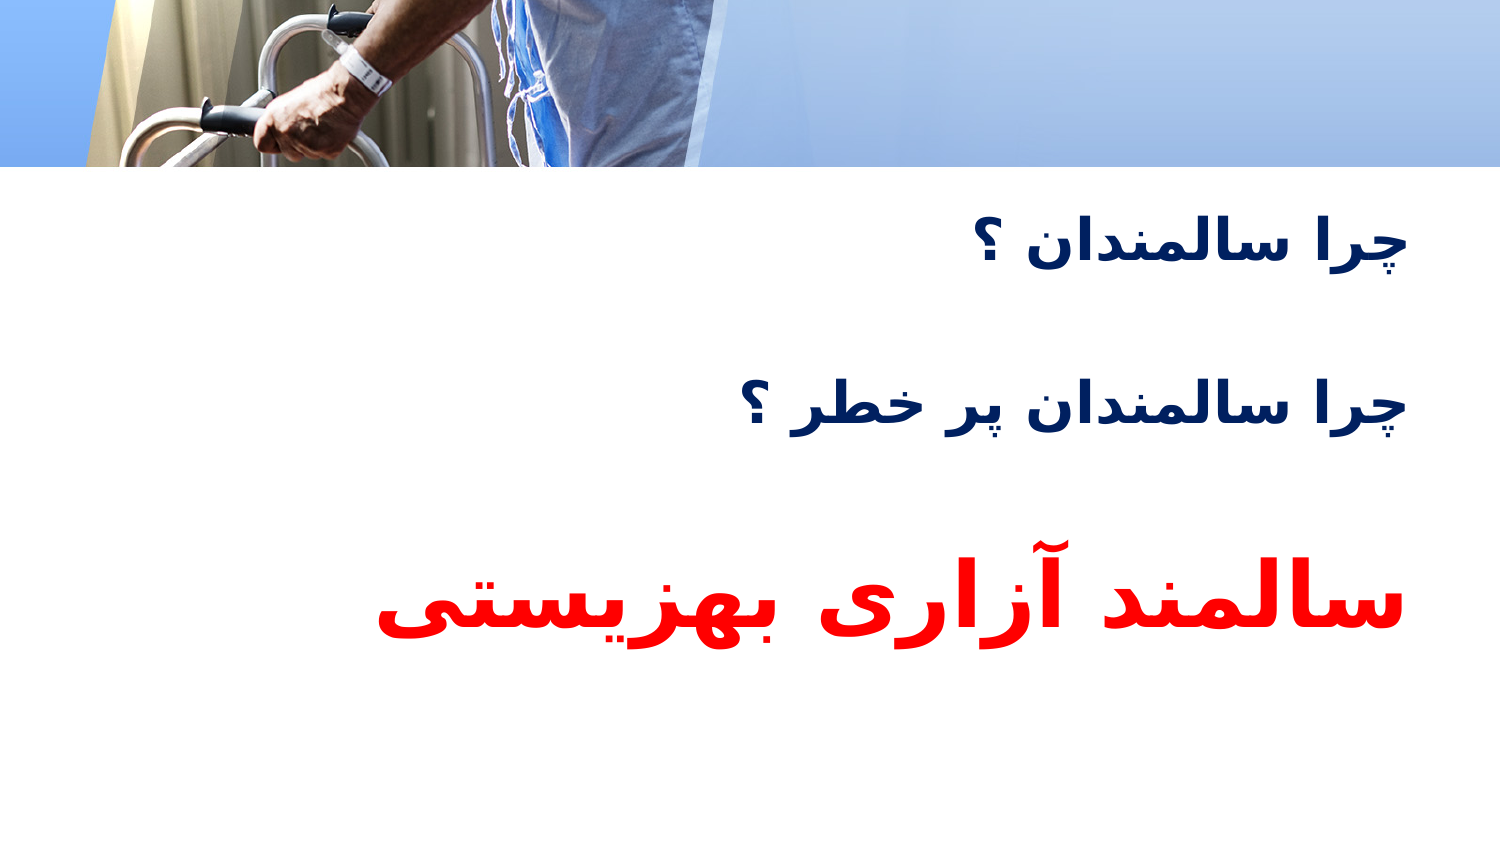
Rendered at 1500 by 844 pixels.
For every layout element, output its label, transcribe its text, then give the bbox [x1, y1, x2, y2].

picture [0, 0, 1500, 844]
list چرا سالمندان ؟ چرا سالمندان پر خطر ؟ سالمند آزاری بهزیستی [73, 194, 1427, 798]
